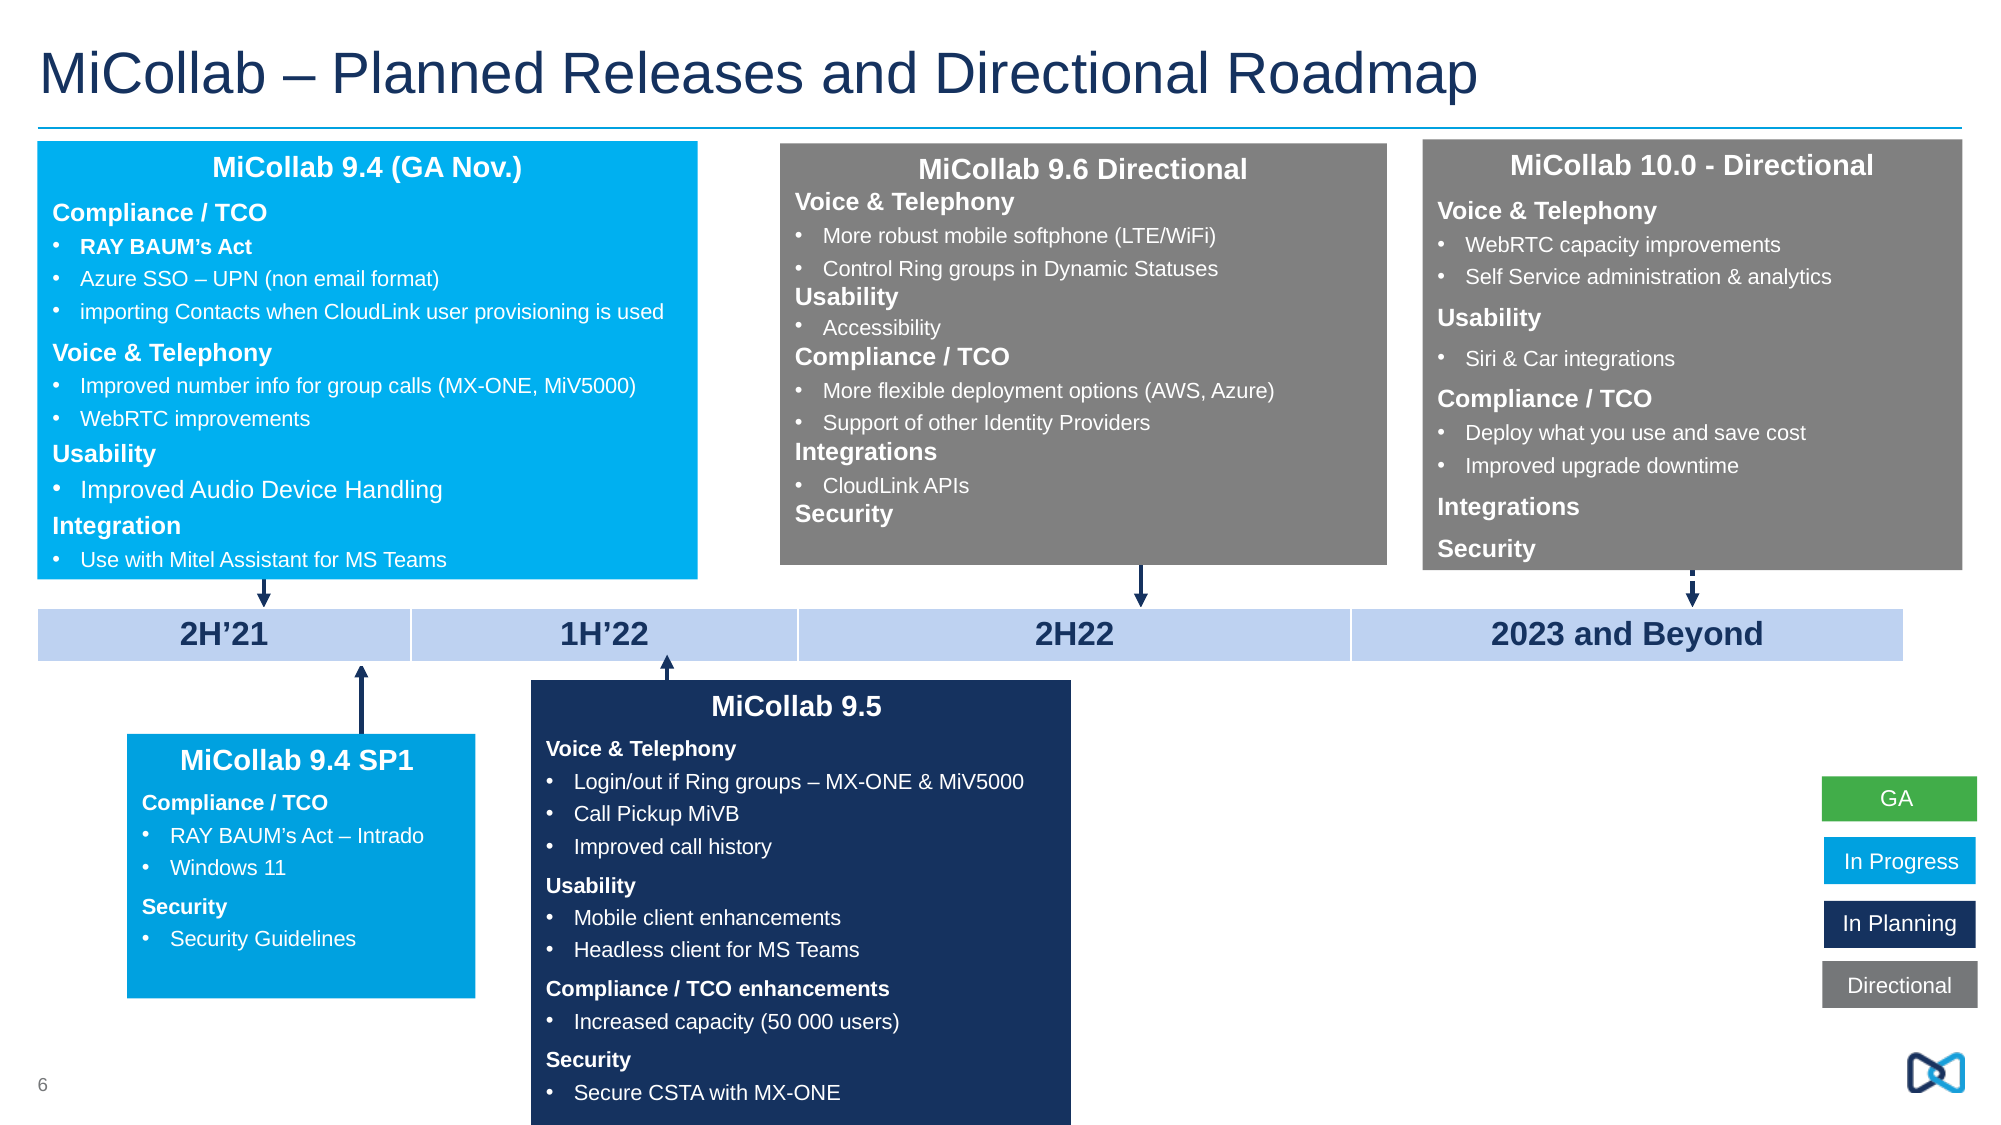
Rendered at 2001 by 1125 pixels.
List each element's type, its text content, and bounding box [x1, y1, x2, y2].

table_header 2H’21 [38, 609, 410, 661]
text_box In Planning [1824, 900, 1976, 948]
slide_number 6 [37, 1071, 488, 1098]
title MiCollab – Planned Releases and Directional Roadmap [39, 31, 1964, 107]
table_header 1H’22 [412, 609, 797, 661]
text_box MiCollab 9.5 Voice & Telephony Login/out if Ring groups – MX-ONE & MiV5000 Call Pickup MiVB Improved call history Usability Mobile client enhancements Headless client for MS Teams Compliance / TCO enhancements Increased capacity (50 000 users) Security Secure CSTA with MX-ONE [531, 680, 1071, 1125]
text_box Directional [1822, 961, 1978, 1008]
table_header 2H22 [799, 609, 1350, 661]
text_box MiCollab 10.0 - Directional Voice & Telephony WebRTC capacity improvements Self Service administration & analytics Usability Siri & Car integrations Compliance / TCO Deploy what you use and save cost Improved upgrade downtime Integrations Security [1422, 139, 1963, 571]
text_box In Progress [1824, 837, 1976, 885]
text_box MiCollab 9.4 (GA Nov.) Compliance / TCO RAY BAUM’s Act Azure SSO – UPN (non email format) importing Contacts when CloudLink user provisioning is used Voice & Telephony Improved number info for group calls (MX-ONE, MiV5000) WebRTC improvements Usability Improved Audio Device Handling Integration Use with Mitel Assistant for MS Teams [37, 141, 698, 580]
table_header 2023 and Beyond [1352, 609, 1903, 661]
text_box GA [1821, 776, 1978, 822]
text_box MiCollab 9.4 SP1 Compliance / TCO RAY BAUM’s Act – Intrado Windows 11 Security Security Guidelines [127, 733, 476, 999]
text_box MiCollab 9.6 Directional Voice & Telephony More robust mobile softphone (LTE/WiFi) Control Ring groups in Dynamic Statuses Usability Accessibility Compliance / TCO More flexible deployment options (AWS, Azure) Support of other Identity Providers Integrations CloudLink APIs Security [780, 143, 1387, 565]
